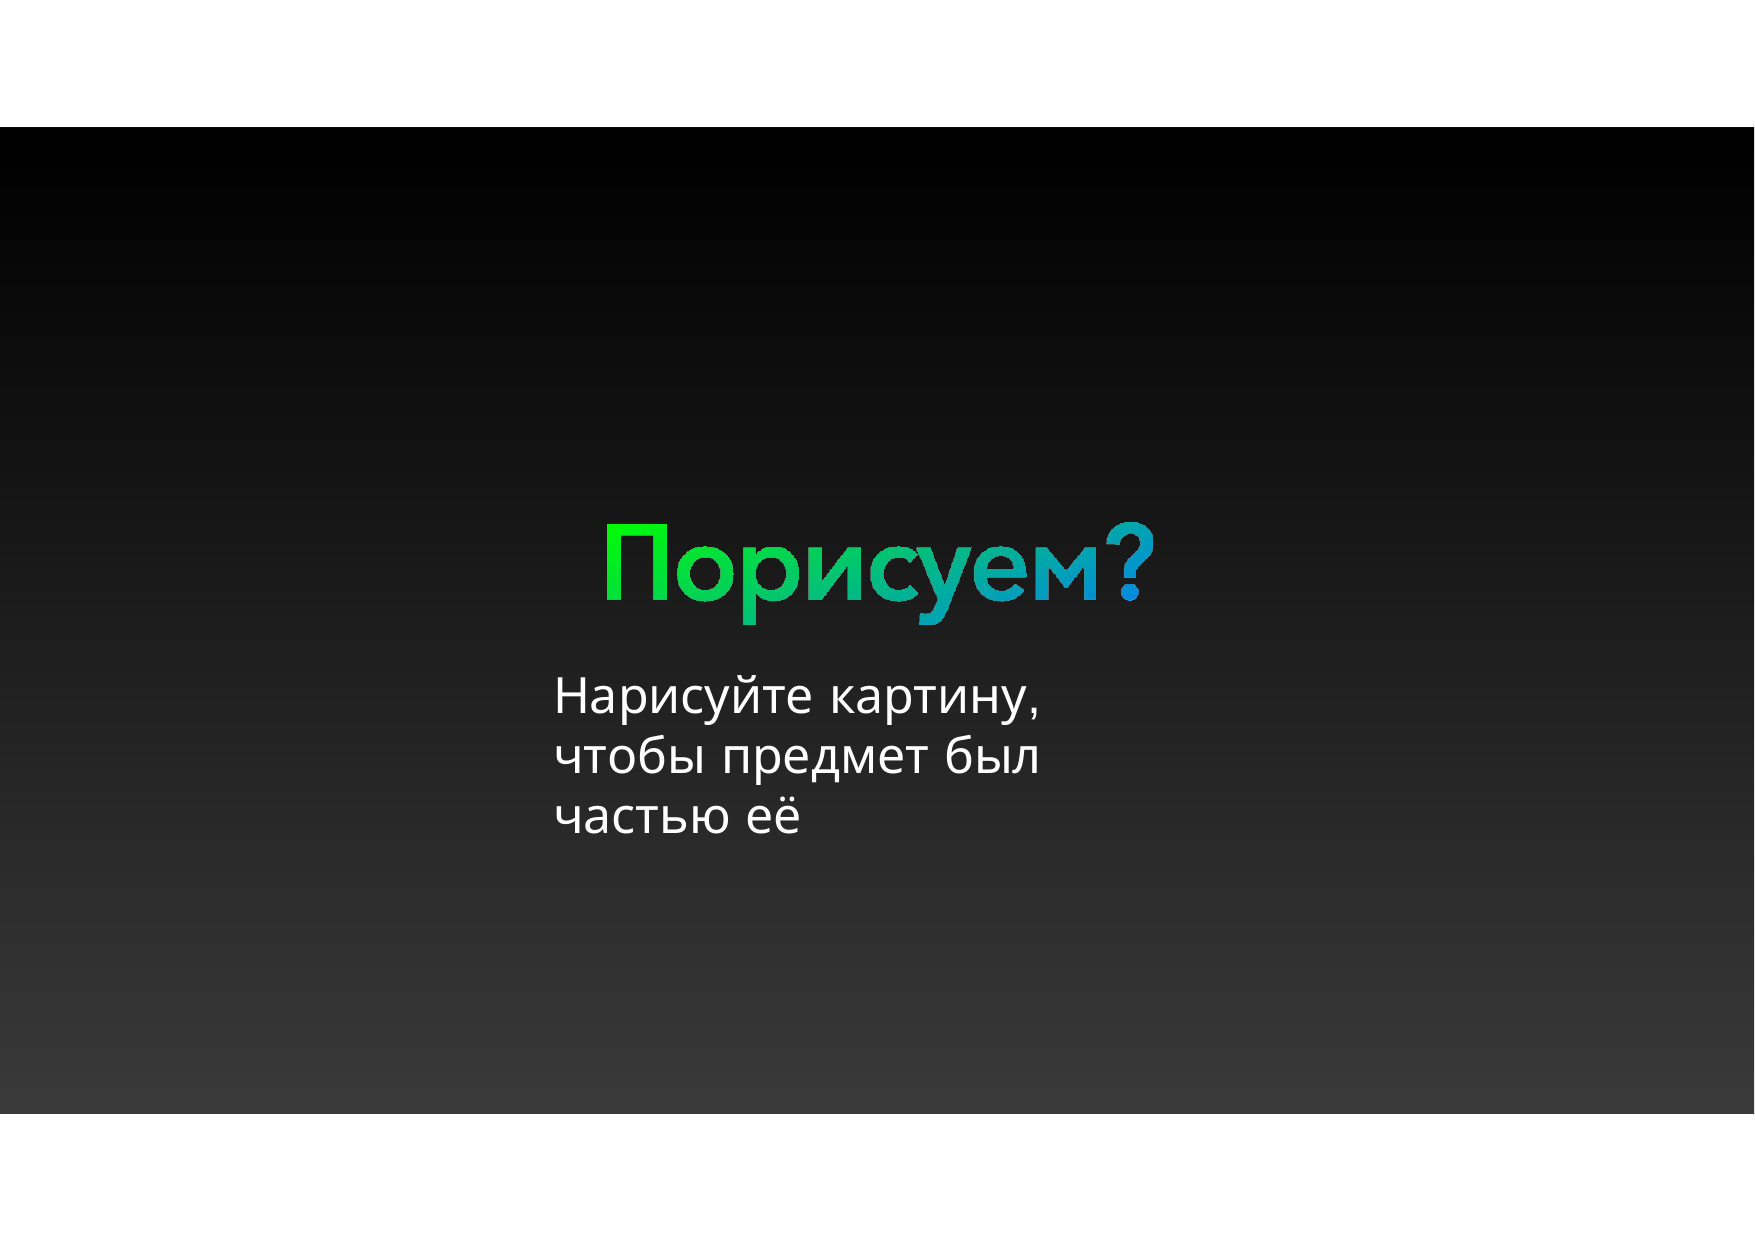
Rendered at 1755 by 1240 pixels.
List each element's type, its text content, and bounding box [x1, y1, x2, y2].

picture [0, 126, 1755, 1114]
text_box Нарисуйте картину, чтобы предмет был частью её [551, 661, 1203, 844]
